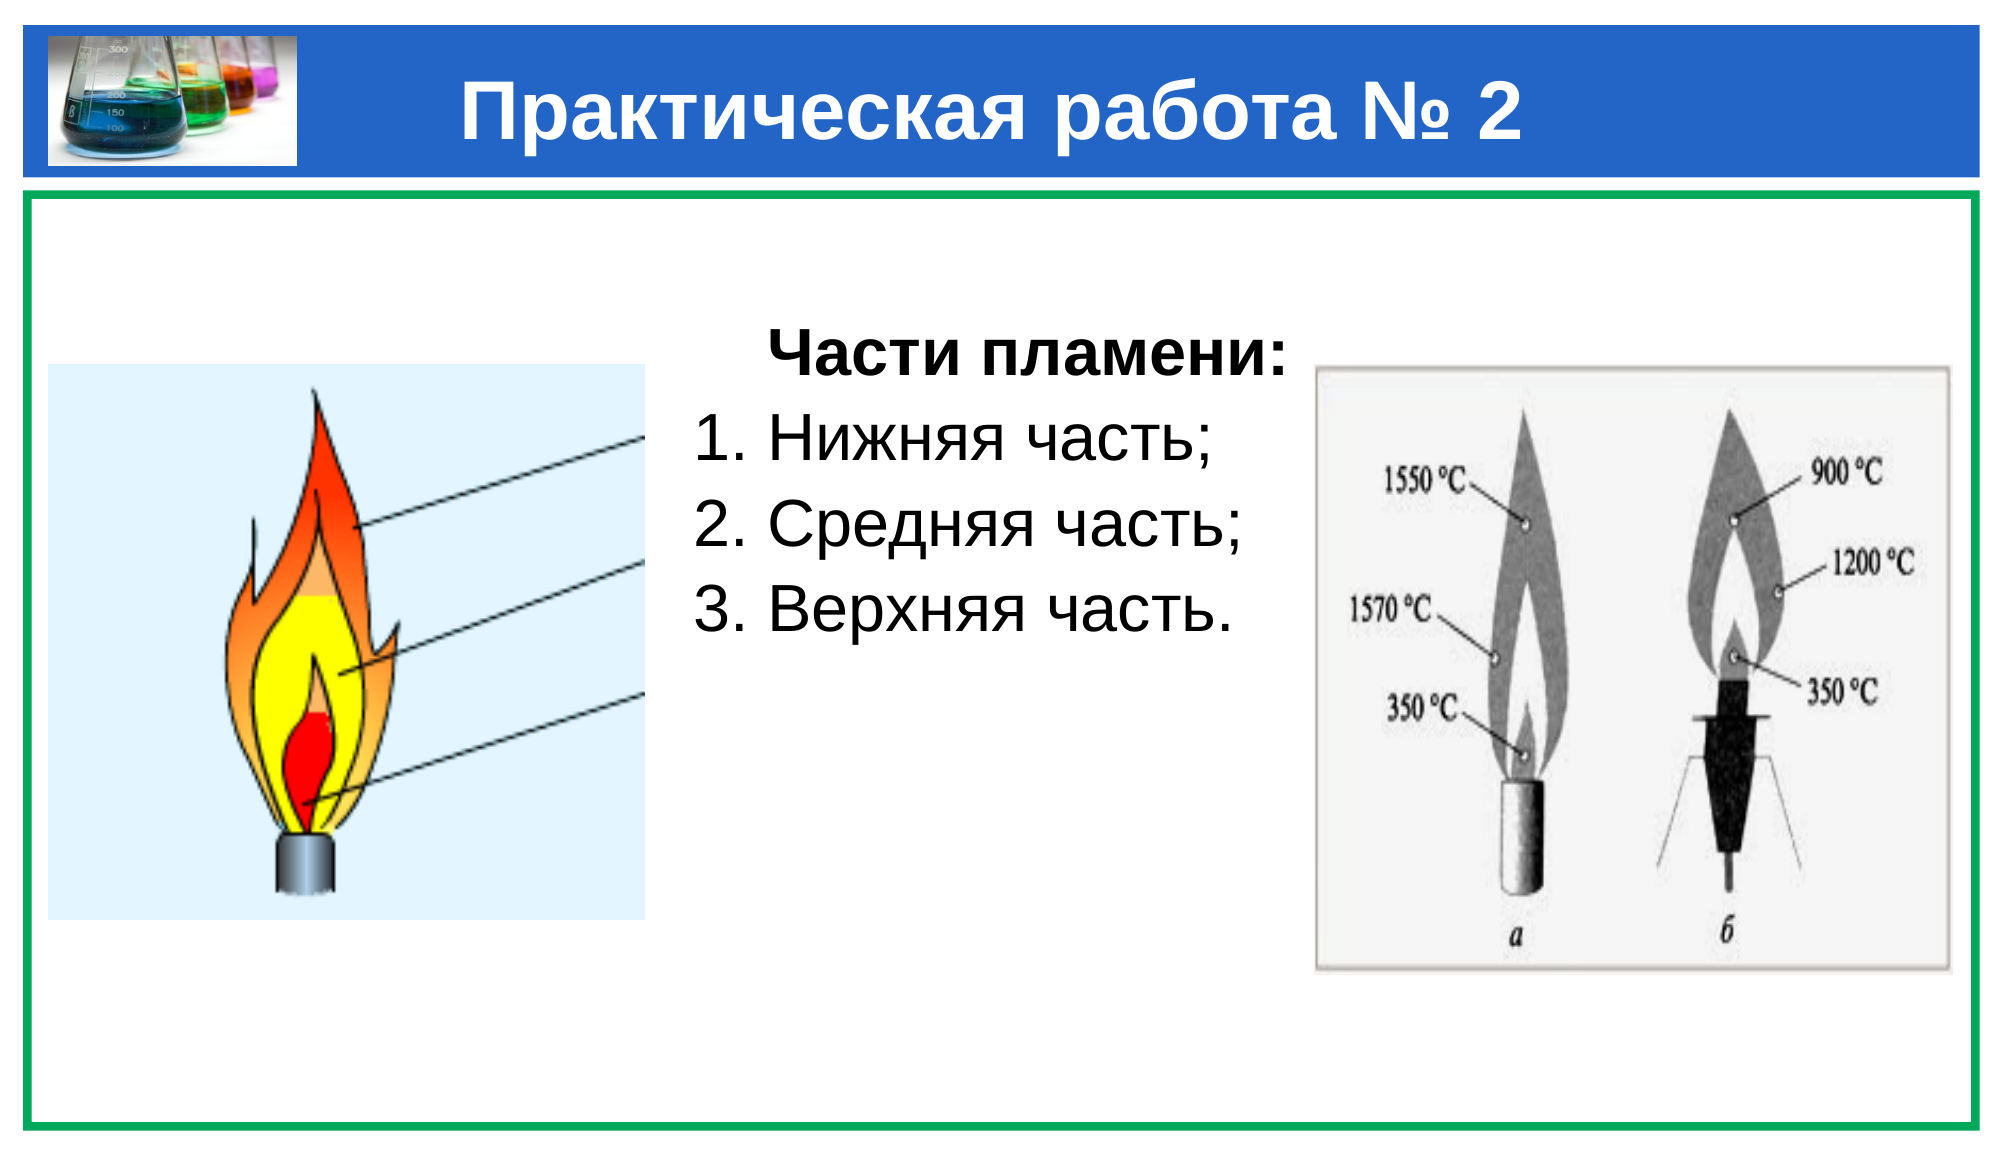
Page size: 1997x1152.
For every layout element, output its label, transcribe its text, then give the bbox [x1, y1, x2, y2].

text_box Практическая работа № 2 [37, 48, 43, 164]
picture [48, 36, 298, 166]
text_box Практическая работа № 2 [302, 48, 1971, 164]
text_box Части пламени: 1. Нижняя часть; 2. Средняя часть; 3. Верхняя часть. [693, 318, 1456, 646]
picture [1314, 364, 1953, 975]
picture [48, 364, 645, 921]
